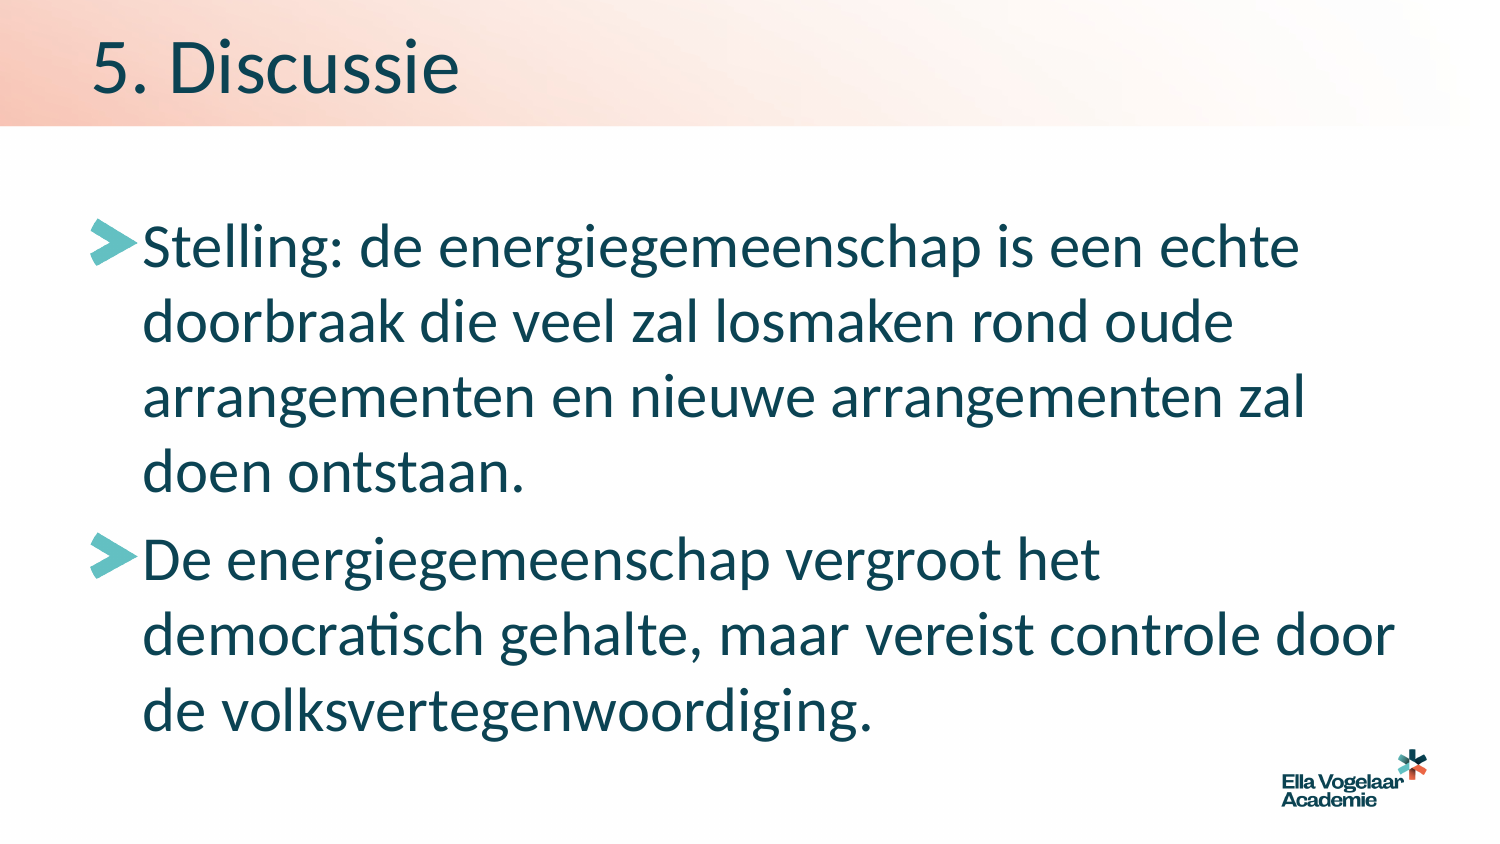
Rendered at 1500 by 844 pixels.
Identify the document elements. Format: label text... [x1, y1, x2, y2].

title 5. Discussie [75, 0, 1425, 132]
picture [0, 0, 1500, 844]
list Stelling: de energiegemeenschap is een echte doorbraak die veel zal losmaken rond oude arrangementen en nieuwe arrangementen zal doen ontstaan. De energiegemeenschap vergroot het democratisch gehalte, maar vereist controle door de volksvertegenwoordiging. [75, 196, 1425, 754]
